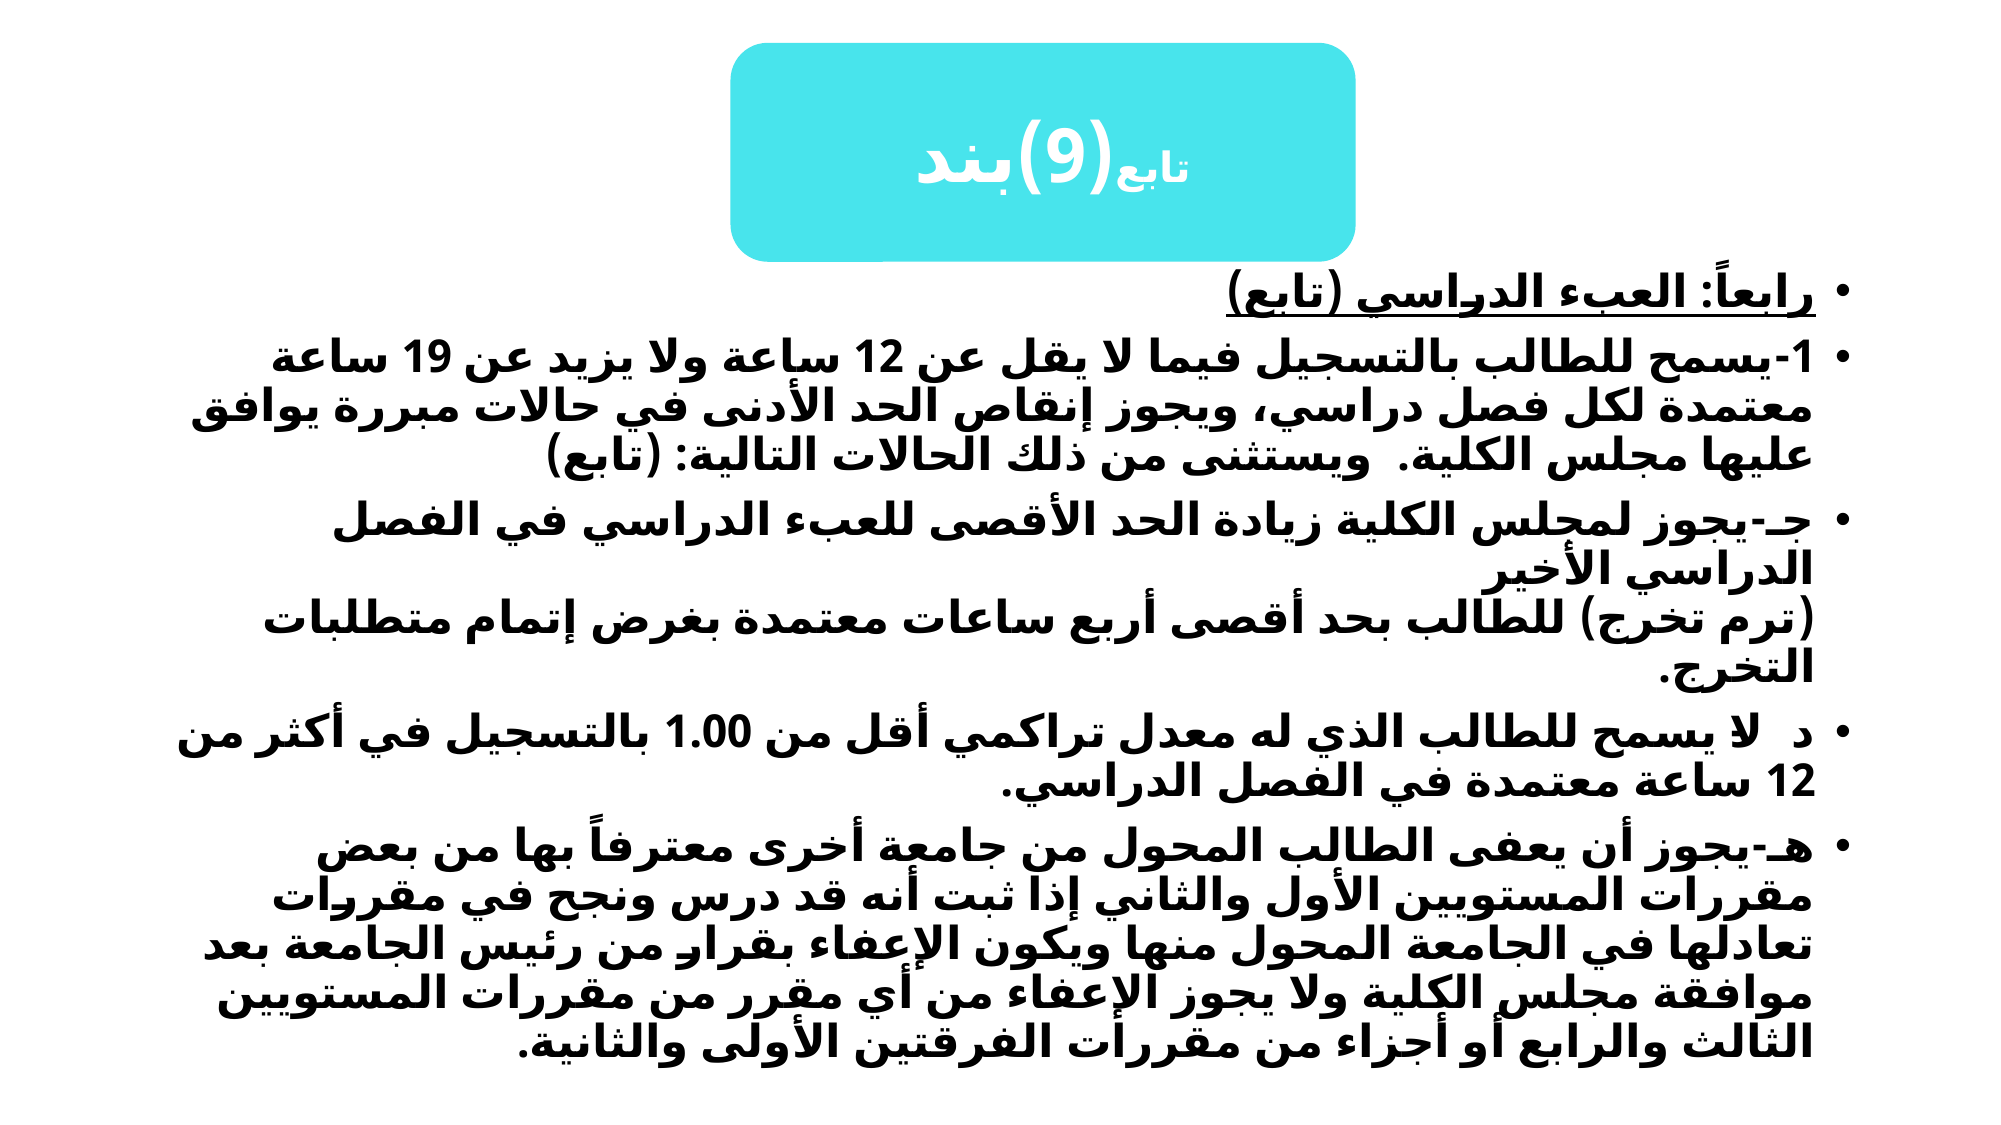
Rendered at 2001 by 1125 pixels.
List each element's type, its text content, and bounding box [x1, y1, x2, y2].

list رابعاً: العبء الدراسي (تابع) 1-يسمح للطالب بالتسجيل فيما لا يقل عن 12 ساعة ولا يزيد عن 19 ساعة معتمدة لكل فصل دراسي، ويجوز إنقاص الحد الأدنى في حالات مبررة يوافق عليها مجلس الكلية. ويستثنى من ذلك الحالات التالية: (تابع) جـ-يجوز لمجلس الكلية زيادة الحد الأقصى للعبء الدراسي في الفصل الدراسي الأخير (ترم تخرج) للطالب بحد أقصى أربع ساعات معتمدة بغرض إتمام متطلبات التخرج. د -لا يسمح للطالب الذي له معدل تراكمي أقل من 1.00 بالتسجيل في أكثر من 12 ساعة معتمدة في الفصل الدراسي. هـ-يجوز أن يعفى الطالب المحول من جامعة أخرى معترفاً بها من بعض مقررات المستويين الأول والثاني إذا ثبت أنه قد درس ونجح في مقررات تعادلها في الجامعة المحول منها ويكون الإعفاء بقرار من رئيس الجامعة بعد موافقة مجلس الكلية ولا يجوز الإعفاء من أي مقرر من مقررات المستويين الثالث والرابع أو أجزاء من مقررات الفرقتين الأولى والثانية. [137, 260, 1863, 1082]
text_box تابع(9)بند [730, 42, 1356, 262]
